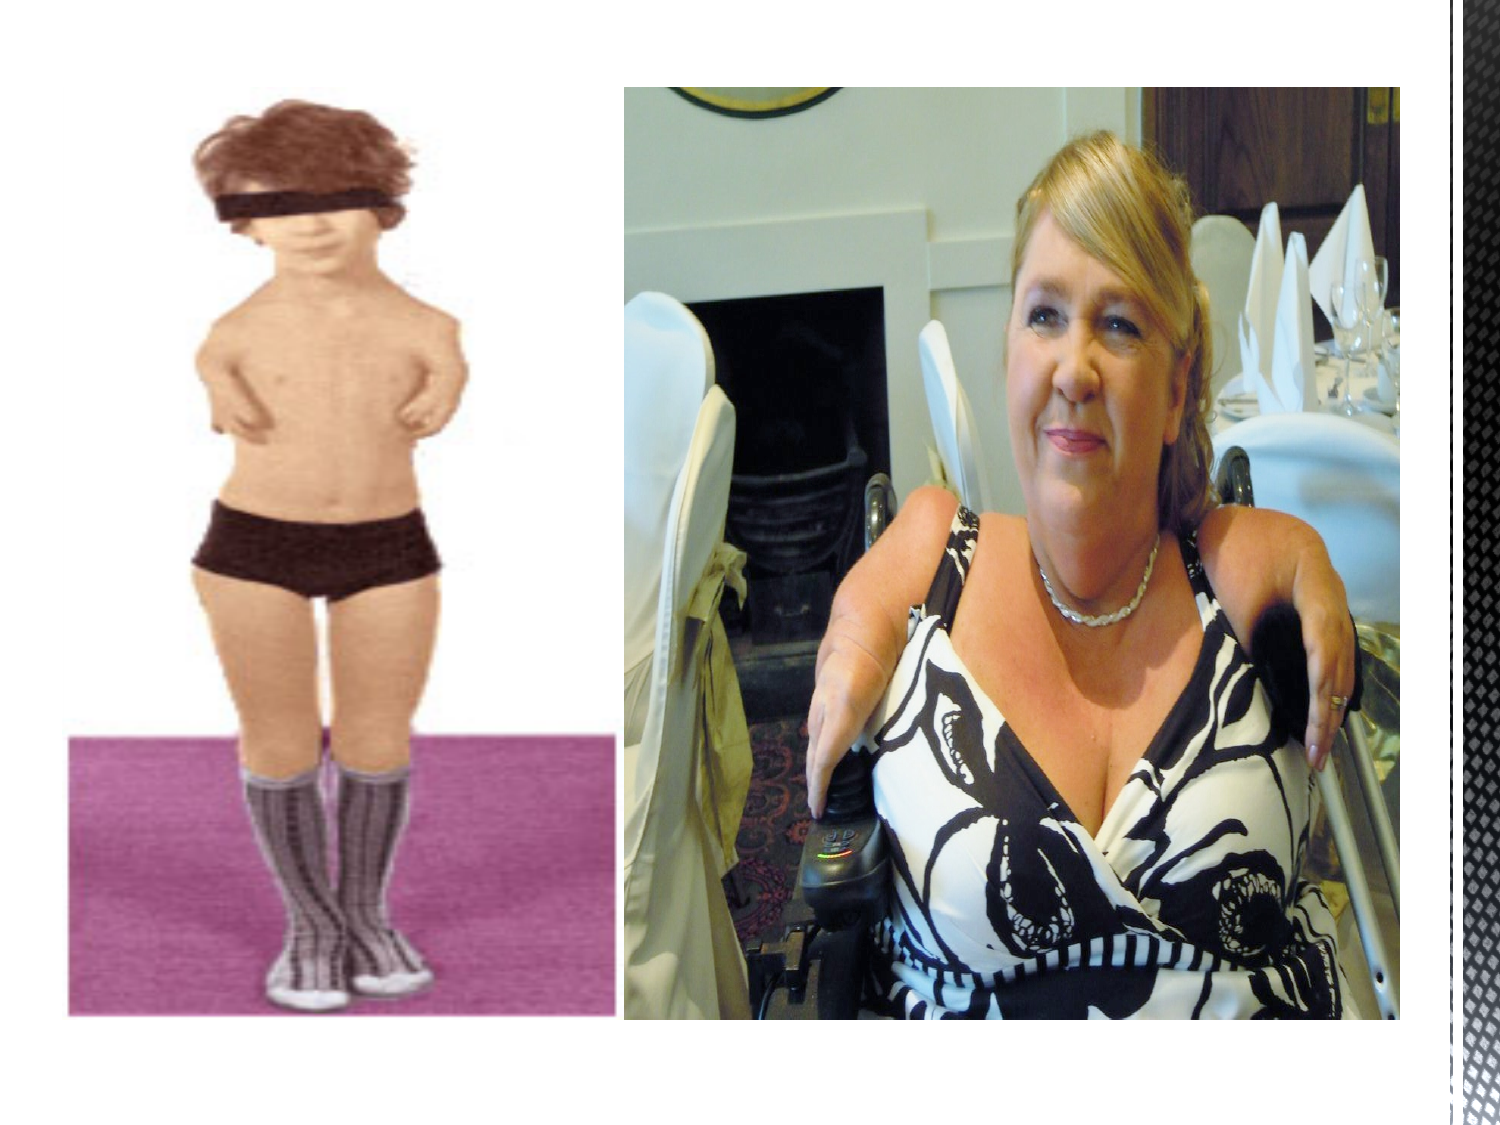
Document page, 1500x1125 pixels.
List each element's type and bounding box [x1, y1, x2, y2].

picture [1447, 0, 1500, 1125]
picture [62, 87, 1401, 1021]
